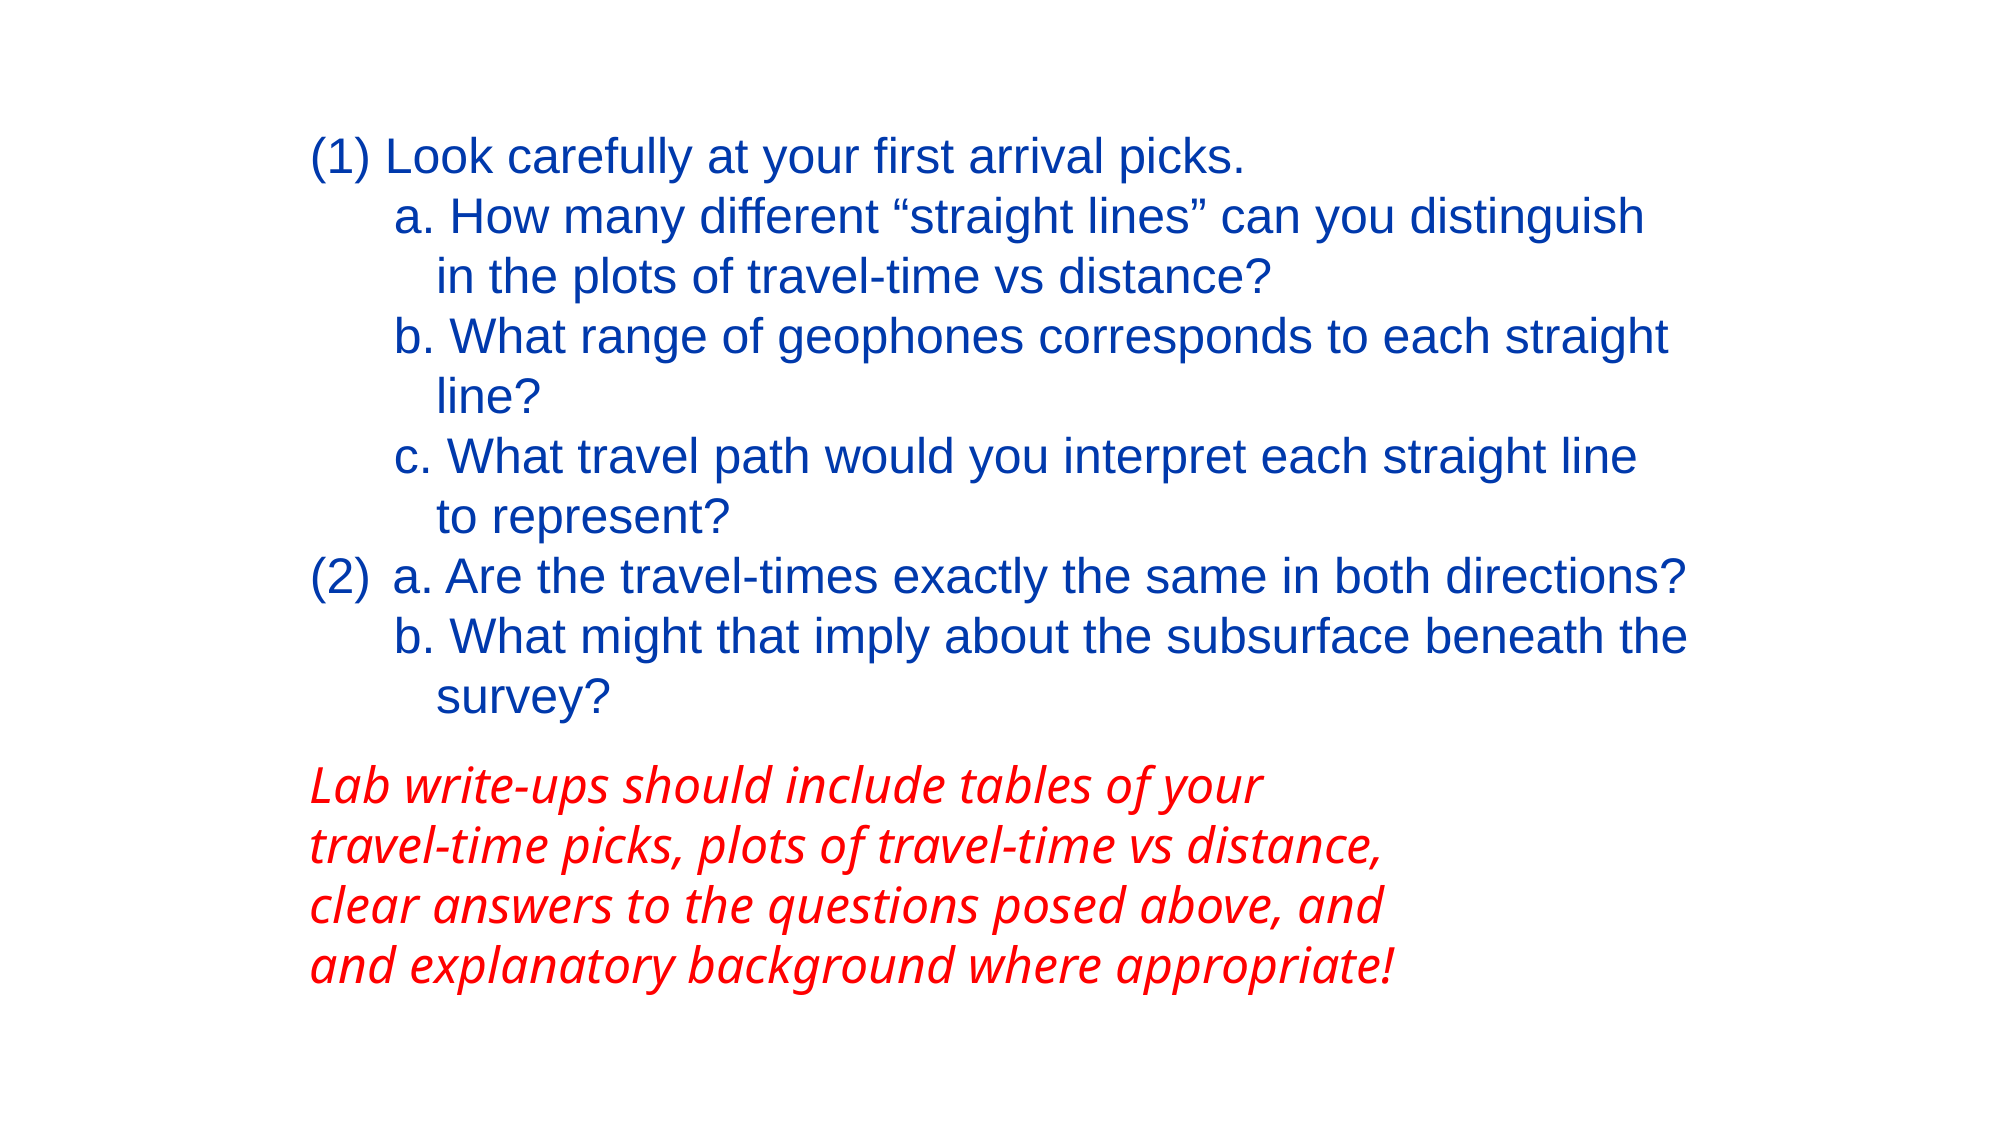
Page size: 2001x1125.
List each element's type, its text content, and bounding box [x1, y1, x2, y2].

text_box Look carefully at your first arrival picks. a. How many different “straight lines” can you distinguish in the plots of travel-time vs distance? b. What range of geophones corresponds to each straight line? c. What travel path would you interpret each straight line to represent? (2) a. Are the travel-times exactly the same in both directions? b. What might that imply about the subsurface beneath the survey? Lab write-ups should include tables of your travel-time picks, plots of travel-time vs distance, clear answers to the questions posed above, and and explanatory background where appropriate! [295, 115, 1705, 1001]
